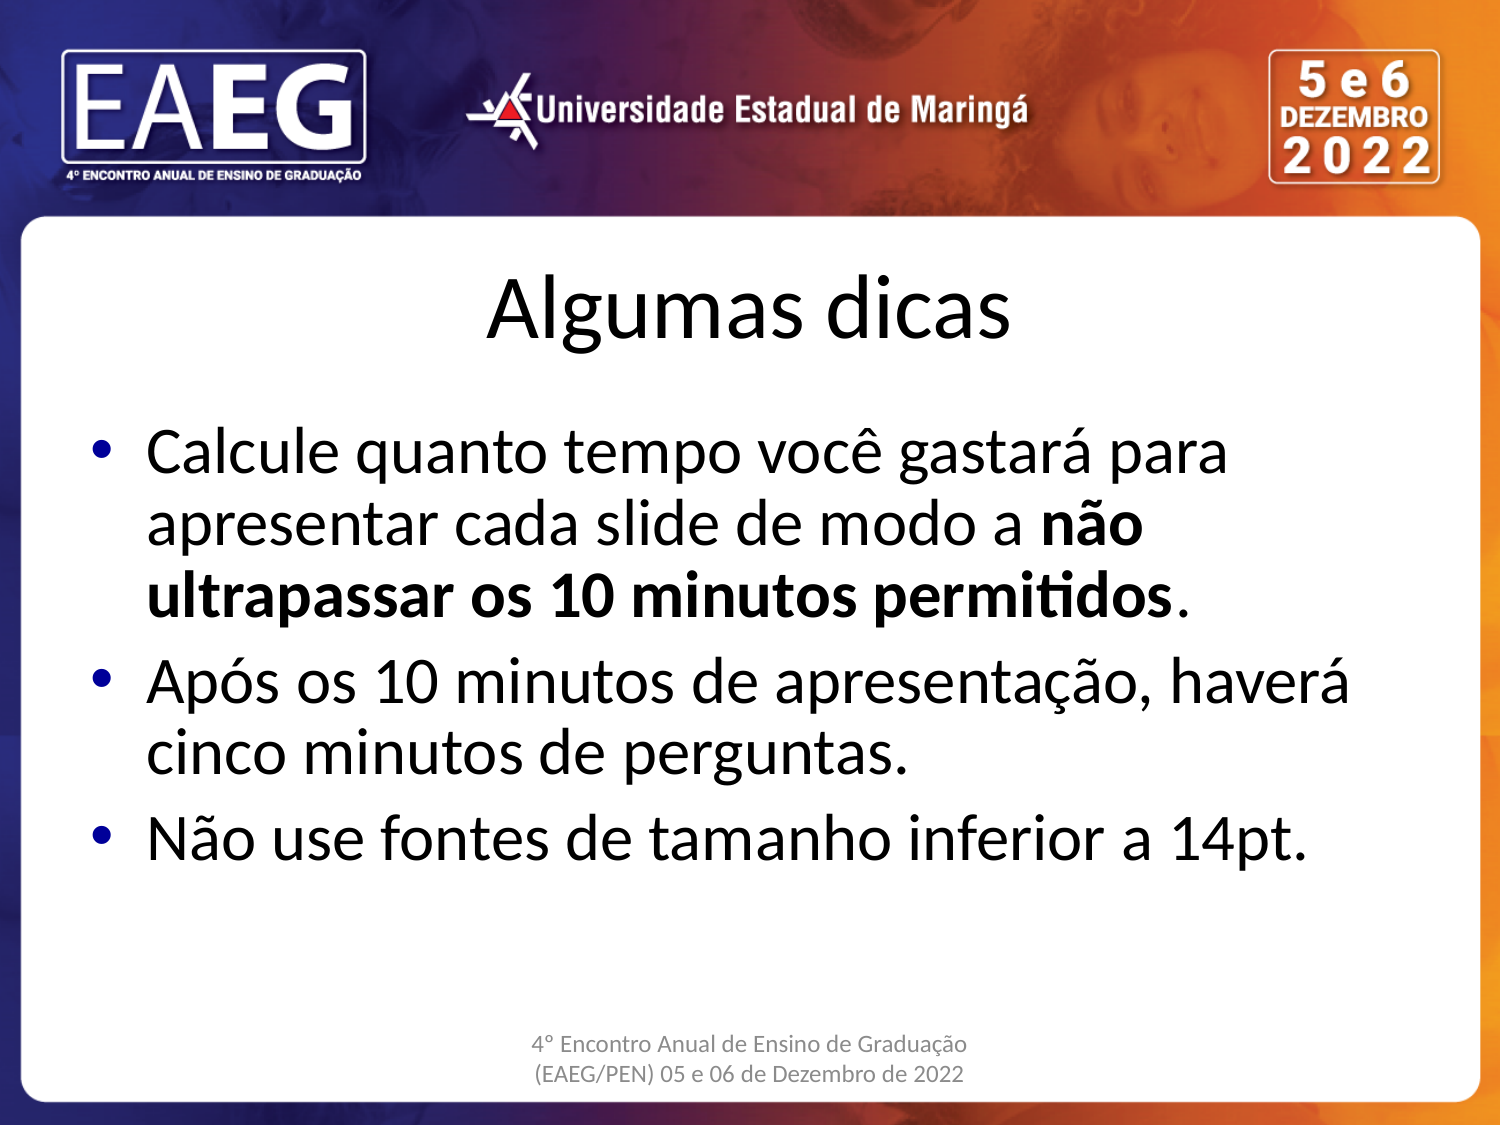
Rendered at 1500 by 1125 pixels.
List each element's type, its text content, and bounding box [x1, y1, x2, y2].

title Algumas dicas [75, 208, 1425, 396]
footer 4º Encontro Anual de Ensino de Graduação (EAEG/PEN) 05 e 06 de Dezembro de 2022 [512, 1042, 988, 1103]
list Calcule quanto tempo você gastará para apresentar cada slide de modo a não ultrapassar os 10 minutos permitidos. Após os 10 minutos de apresentação, haverá cinco minutos de perguntas. Não use fontes de tamanho inferior a 14pt. [75, 408, 1425, 1005]
picture [0, 0, 1500, 1125]
